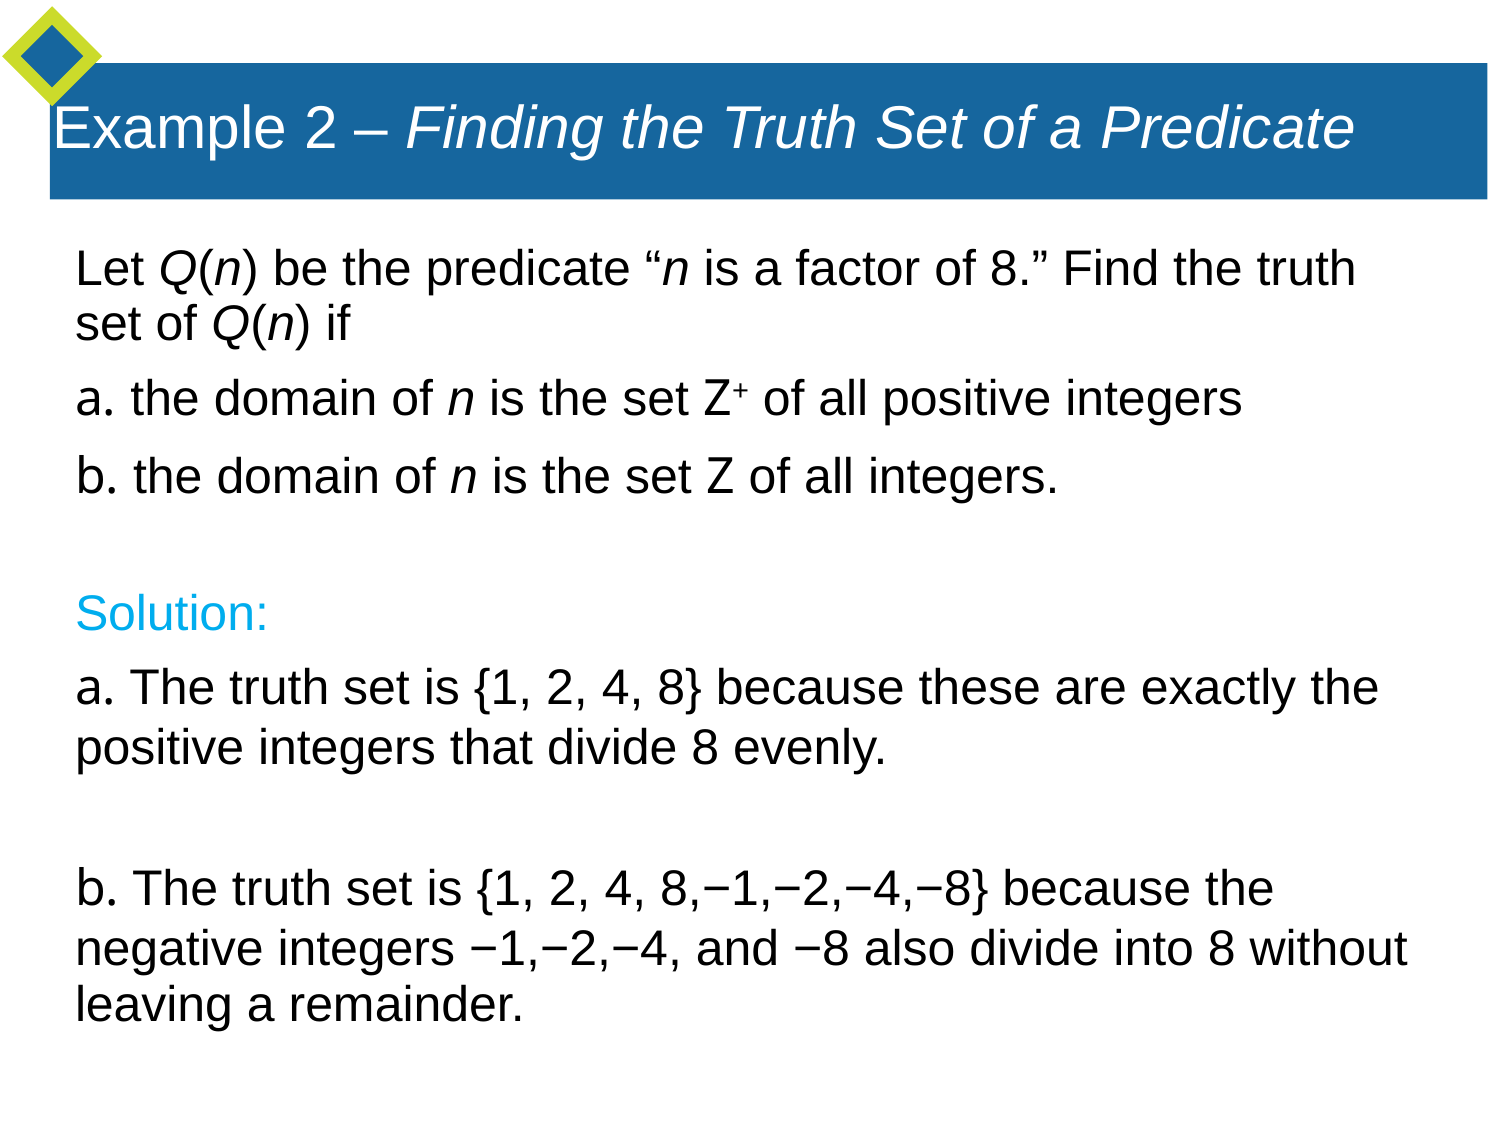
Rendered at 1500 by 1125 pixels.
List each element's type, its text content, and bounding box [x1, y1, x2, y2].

title Example 2 – Finding the Truth Set of a Predicate [52, 33, 1403, 221]
list Let Q(n) be the predicate “n is a factor of 8.” Find the truth set of Q(n) if a. the domain of n is the set Z+ of all positive integers b. the domain of n is the set Z of all integers. Solution: a. The truth set is {1, 2, 4, 8} because these are exactly the positive integers that divide 8 evenly. b. The truth set is {1, 2, 4, 8,−1,−2,−4,−8} because the negative integers −1,−2,−4, and −8 also divide into 8 without leaving a remainder. [75, 239, 1425, 1103]
